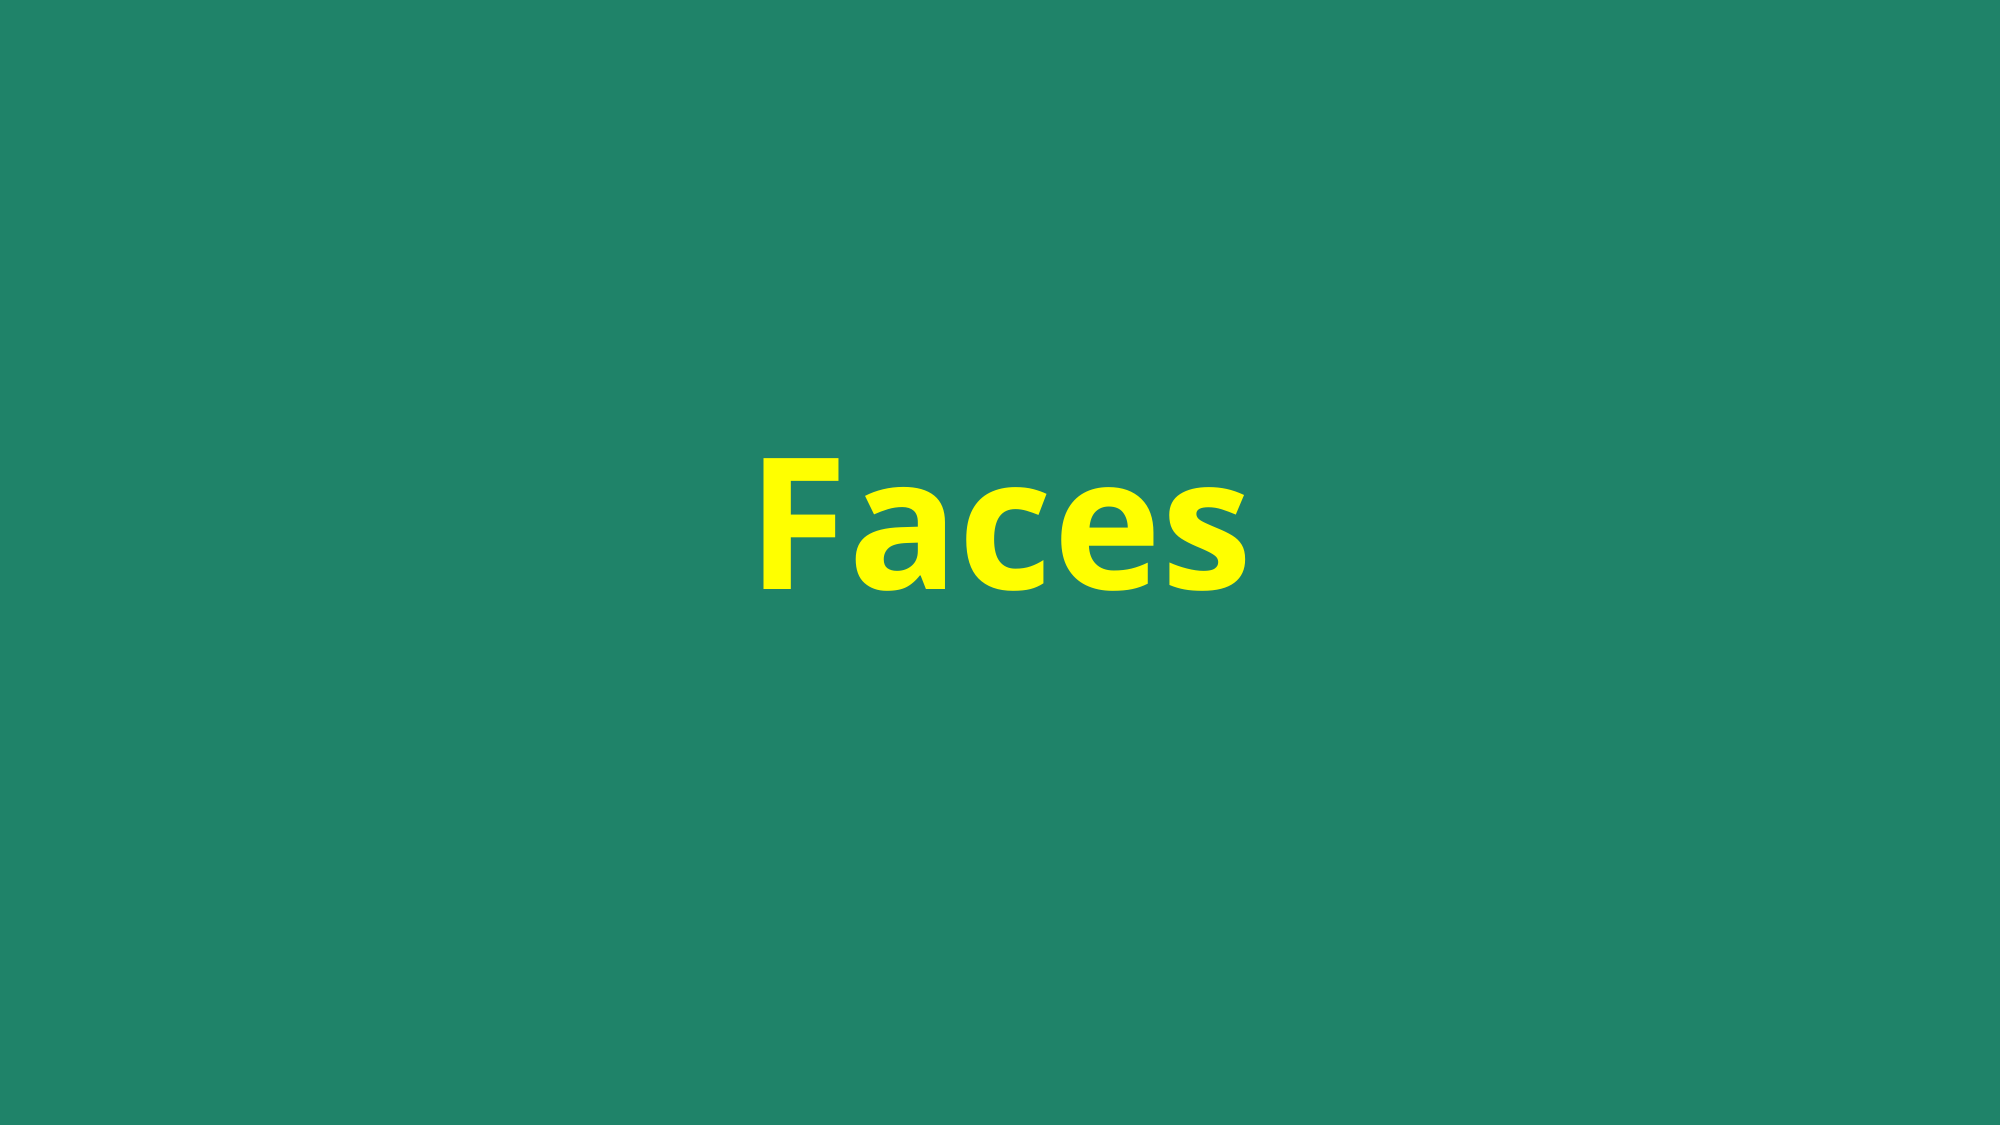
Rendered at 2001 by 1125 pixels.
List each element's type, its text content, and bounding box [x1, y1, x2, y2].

title Faces [0, 0, 2000, 1060]
